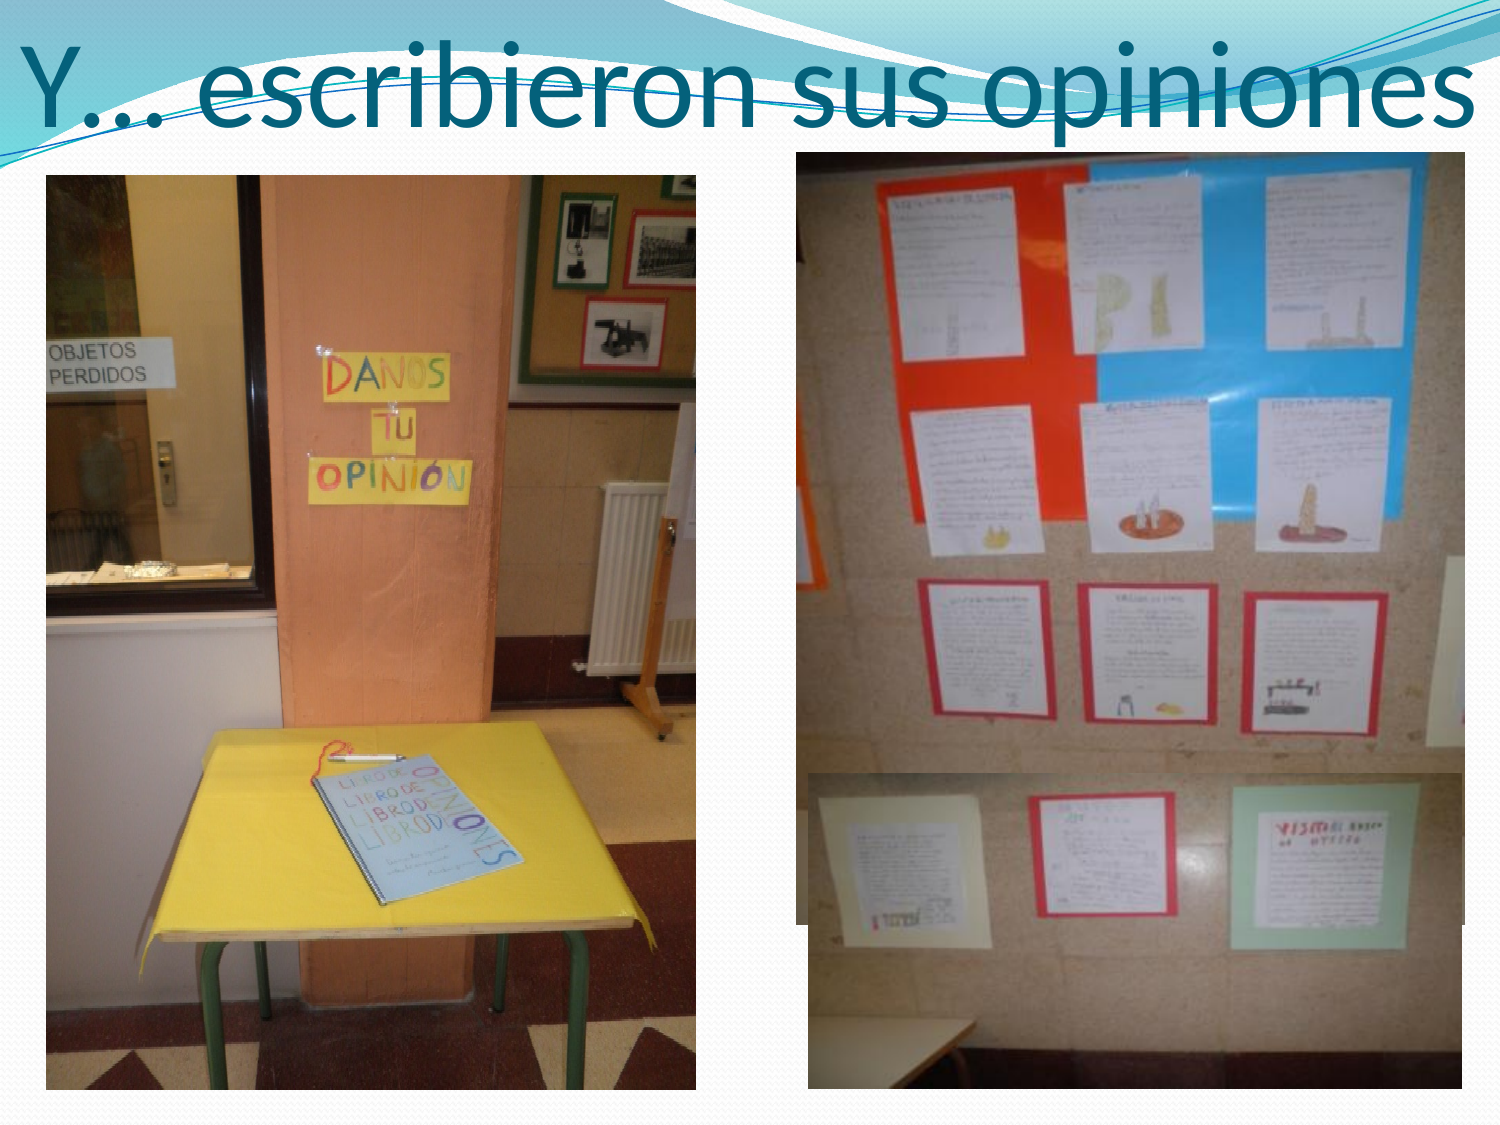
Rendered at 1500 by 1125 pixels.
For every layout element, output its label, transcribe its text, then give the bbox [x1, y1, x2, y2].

picture [46, 175, 696, 1091]
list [796, 151, 1465, 926]
title Y… escribieron sus opiniones [0, 0, 1500, 153]
picture [808, 773, 1463, 1089]
